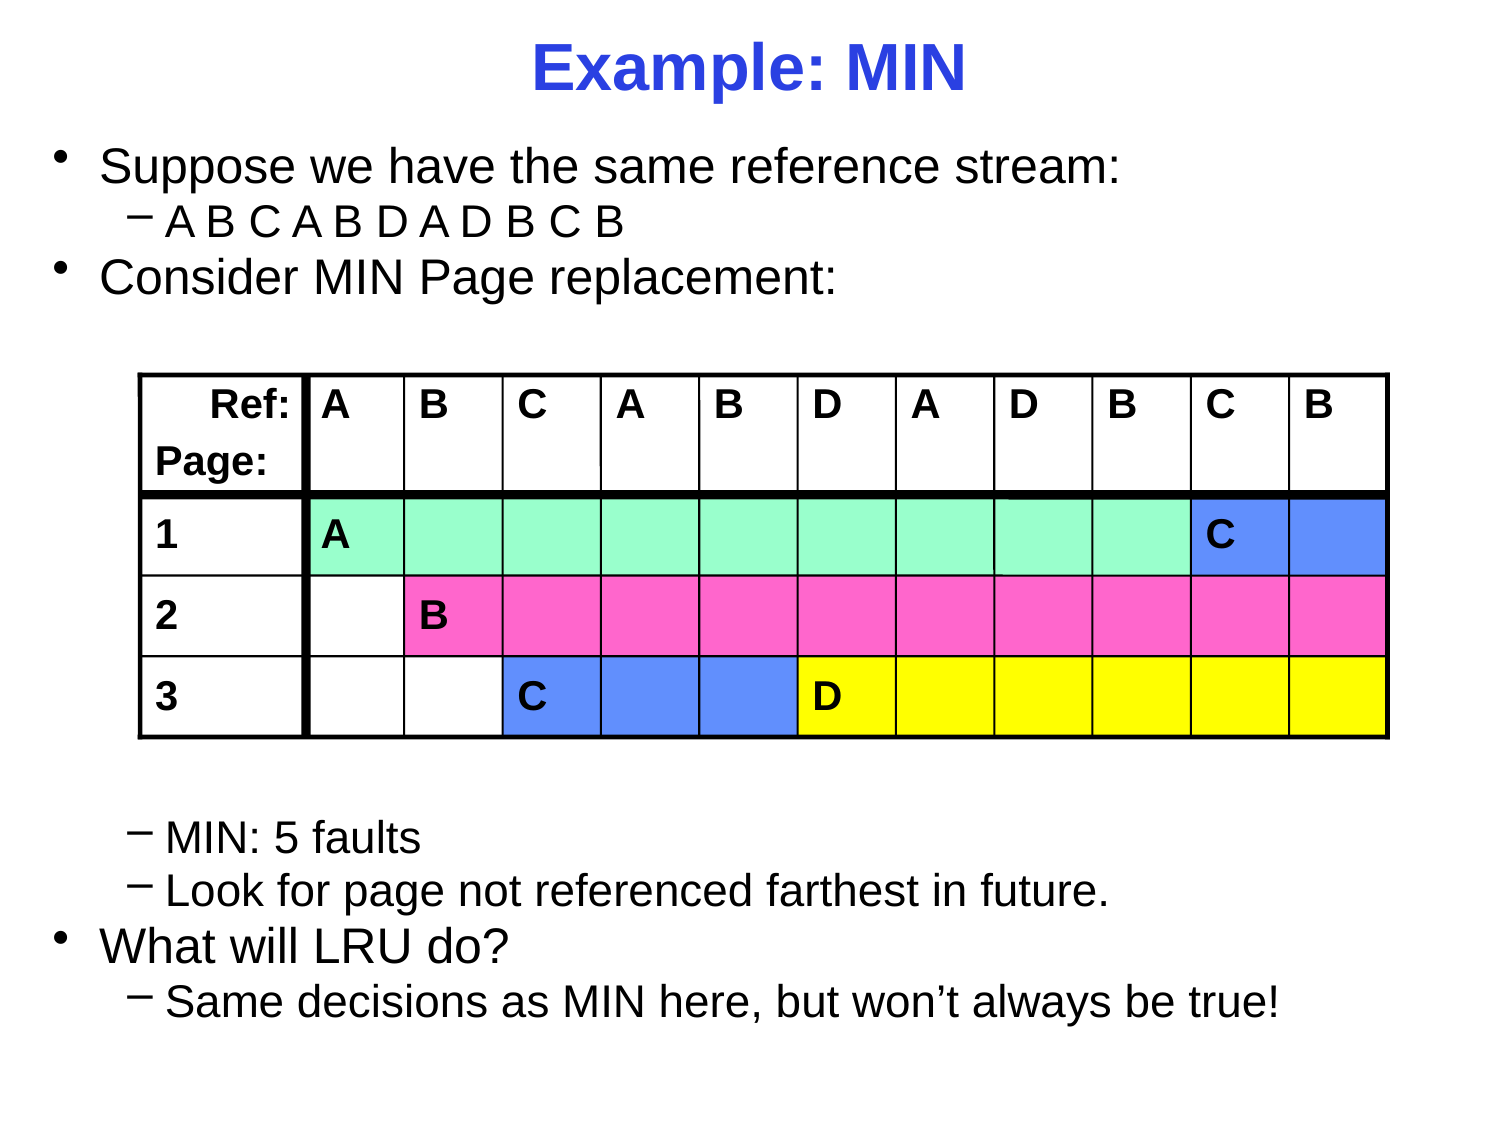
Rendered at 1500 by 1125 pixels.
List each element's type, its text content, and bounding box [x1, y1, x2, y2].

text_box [139, 374, 1388, 738]
list Suppose we have the same reference stream: A B C A B D A D B C B Consider MIN Page replacement: MIN: 5 faults Look for page not referenced farthest in future. What will LRU do? Same decisions as MIN here, but won’t always be true! [37, 137, 1450, 1113]
title Example: MIN [162, 24, 1338, 113]
